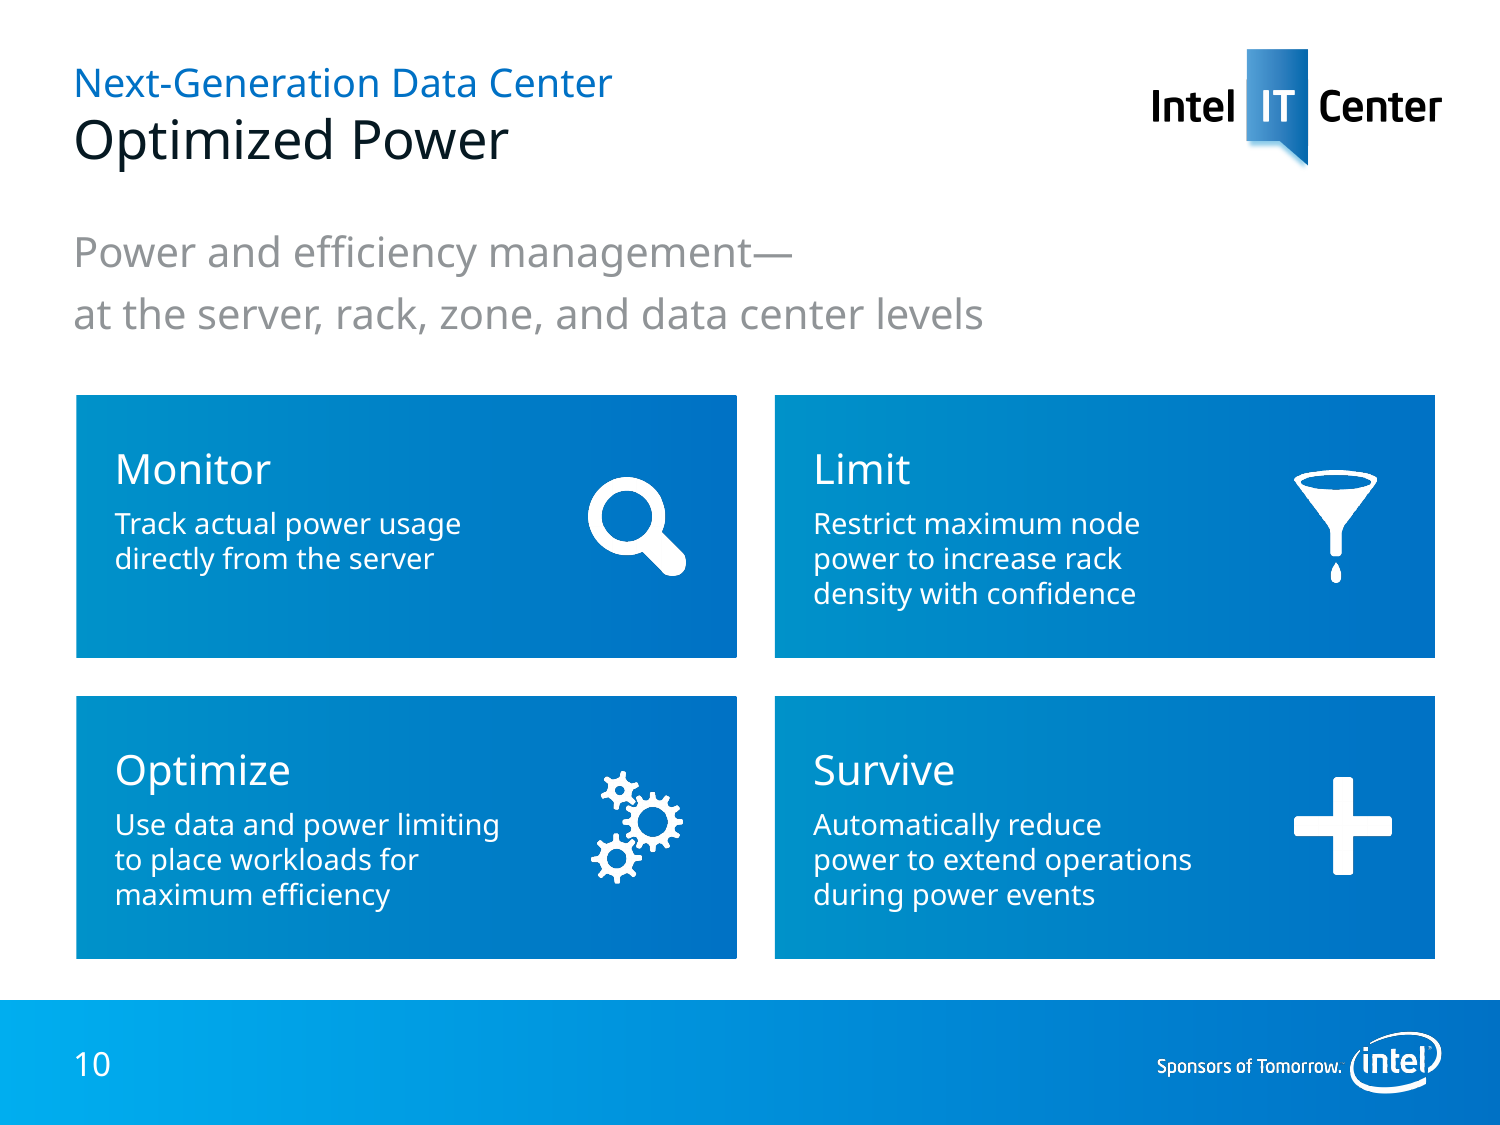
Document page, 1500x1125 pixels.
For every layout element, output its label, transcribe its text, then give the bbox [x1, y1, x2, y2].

slide_number 10 [58, 1047, 128, 1079]
list Power and efficiency management— at the server, rack, zone, and data center levels [58, 217, 1442, 350]
text_box [76, 395, 737, 658]
picture [1293, 777, 1392, 876]
picture [1157, 1031, 1442, 1094]
picture [588, 477, 687, 576]
picture [1293, 470, 1377, 584]
title Next-Generation Data Center Optimized Power [58, 49, 1113, 217]
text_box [76, 695, 737, 959]
text_box Limit Restrict maximum node power to increase rack density with confidence [798, 435, 1236, 618]
text_box Monitor Track actual power usage directly from the server [99, 435, 538, 618]
text_box [774, 395, 1435, 658]
text_box Survive Automatically reduce power to extend operations during power events [798, 736, 1236, 919]
picture [1153, 49, 1442, 172]
text_box [774, 696, 1435, 959]
